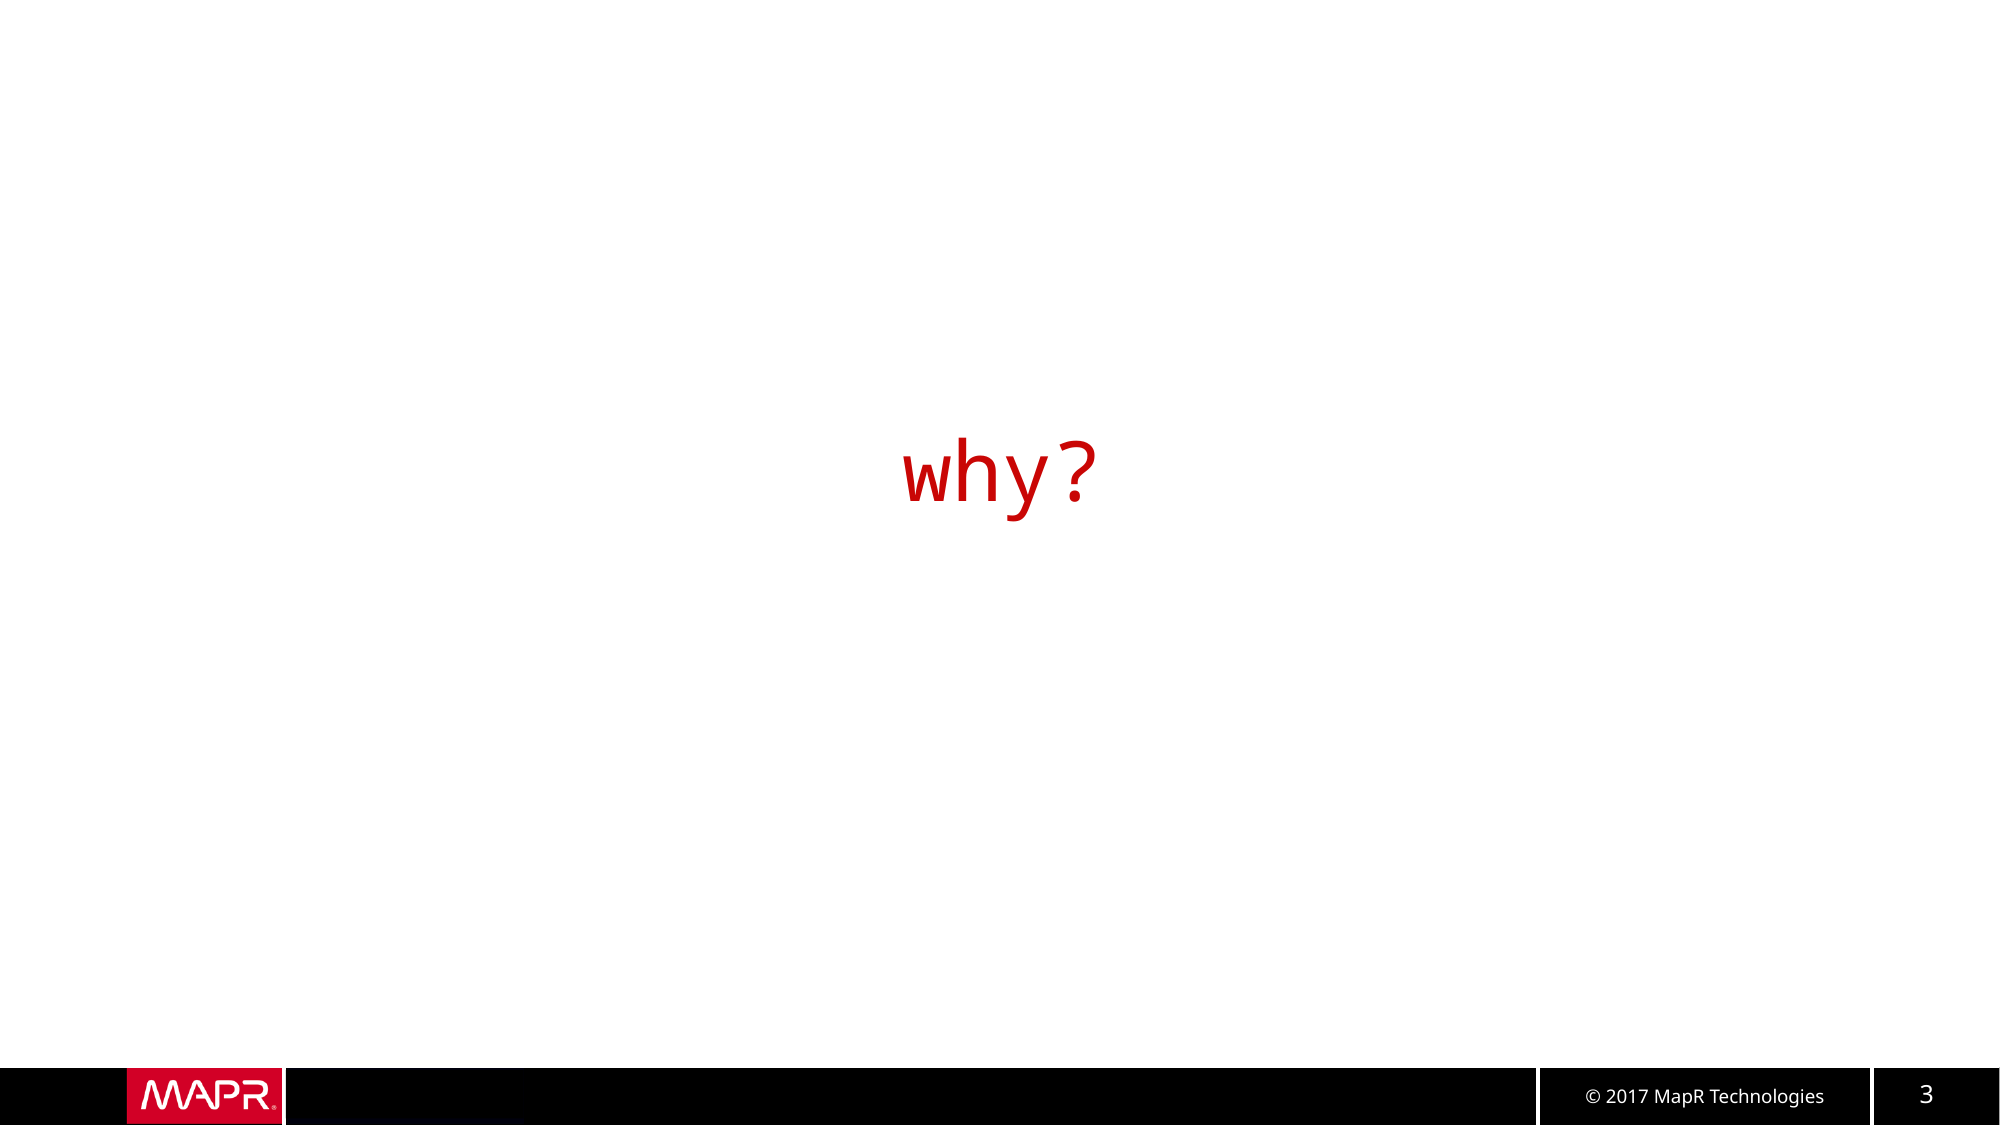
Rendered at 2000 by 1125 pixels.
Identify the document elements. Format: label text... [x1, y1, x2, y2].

picture [286, 1119, 524, 1125]
picture [103, 1068, 282, 1125]
list why? [196, 291, 1809, 716]
